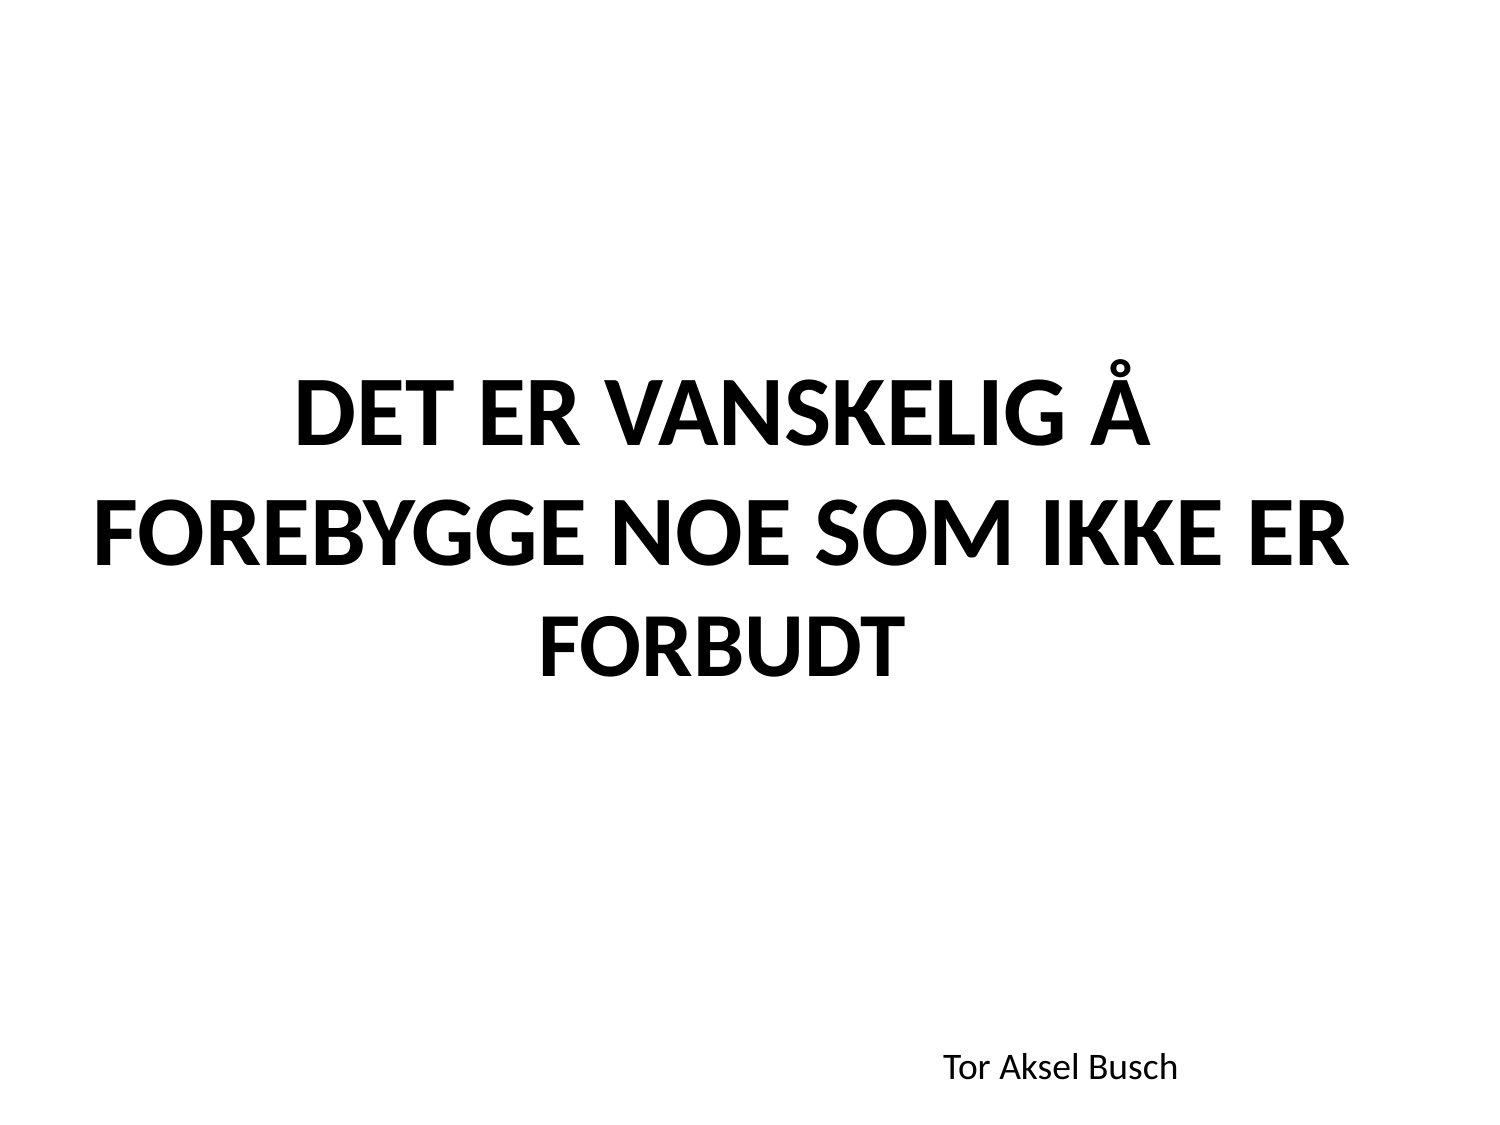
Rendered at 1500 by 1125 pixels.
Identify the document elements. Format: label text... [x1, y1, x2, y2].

text_box DET ER VANSKELIG Å FOREBYGGE NOE SOM IKKE ER FORBUDT [76, 338, 1369, 703]
text_box Tor Aksel Busch [928, 1034, 1194, 1095]
